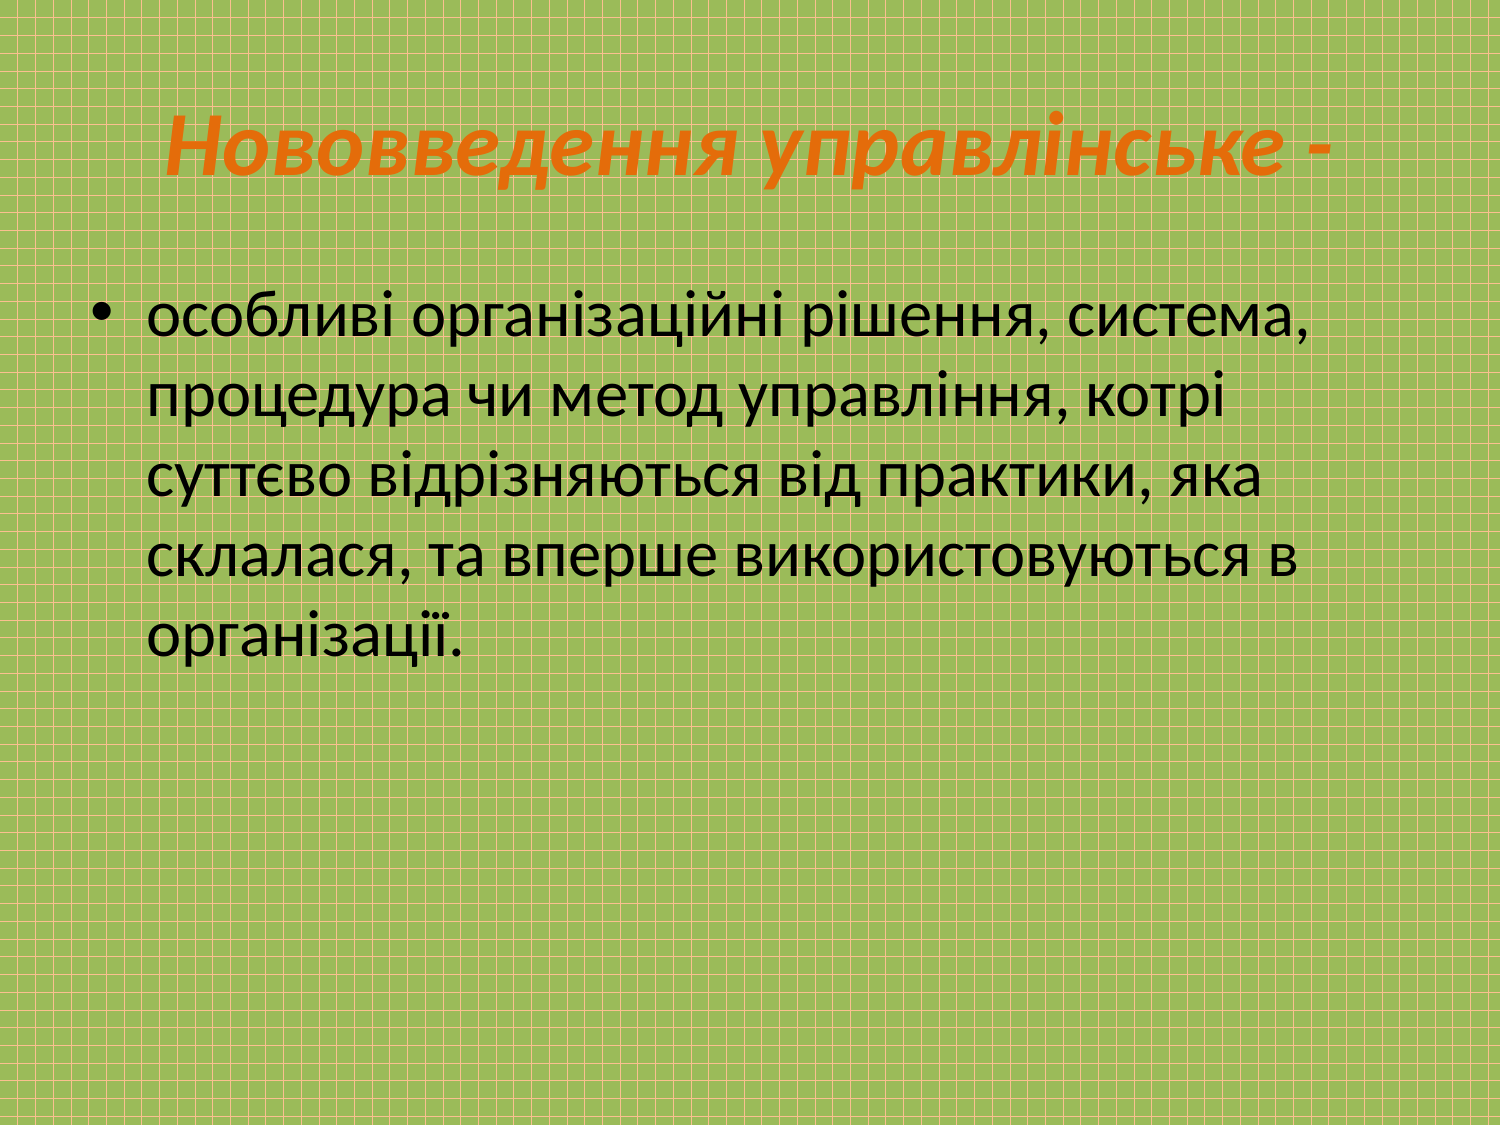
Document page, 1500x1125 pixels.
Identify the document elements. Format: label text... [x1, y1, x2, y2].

title Нововведення управлінське - [75, 45, 1425, 233]
list особливі організаційні рішення, система, процедура чи метод управління, котрі суттєво відрізняються від практики, яка склалася, та вперше використовуються в організації. [75, 262, 1425, 1005]
